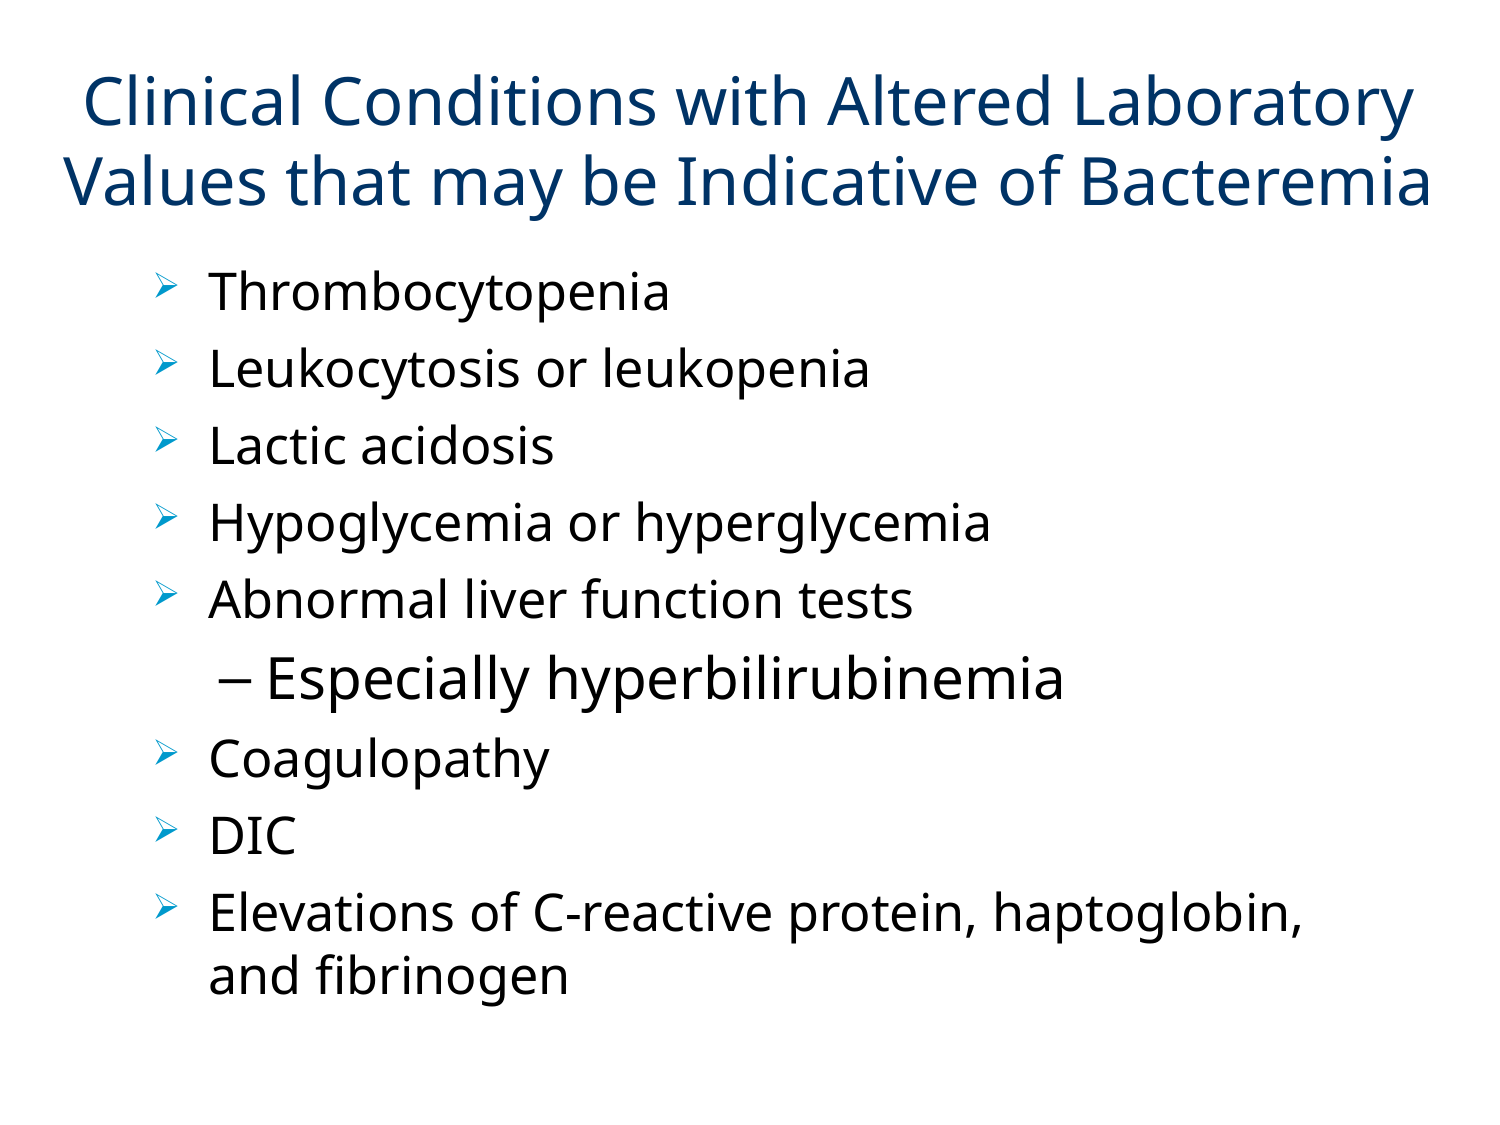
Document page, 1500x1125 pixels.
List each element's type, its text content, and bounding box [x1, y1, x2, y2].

title Clinical Conditions with Altered Laboratory Values that may be Indicative of Bacteremia [24, 45, 1475, 233]
list Thrombocytopenia Leukocytosis or leukopenia Lactic acidosis Hypoglycemia or hyperglycemia Abnormal liver function tests Especially hyperbilirubinemia Coagulopathy DIC Elevations of C-reactive protein, haptoglobin, and fibrinogen [137, 249, 1413, 1050]
